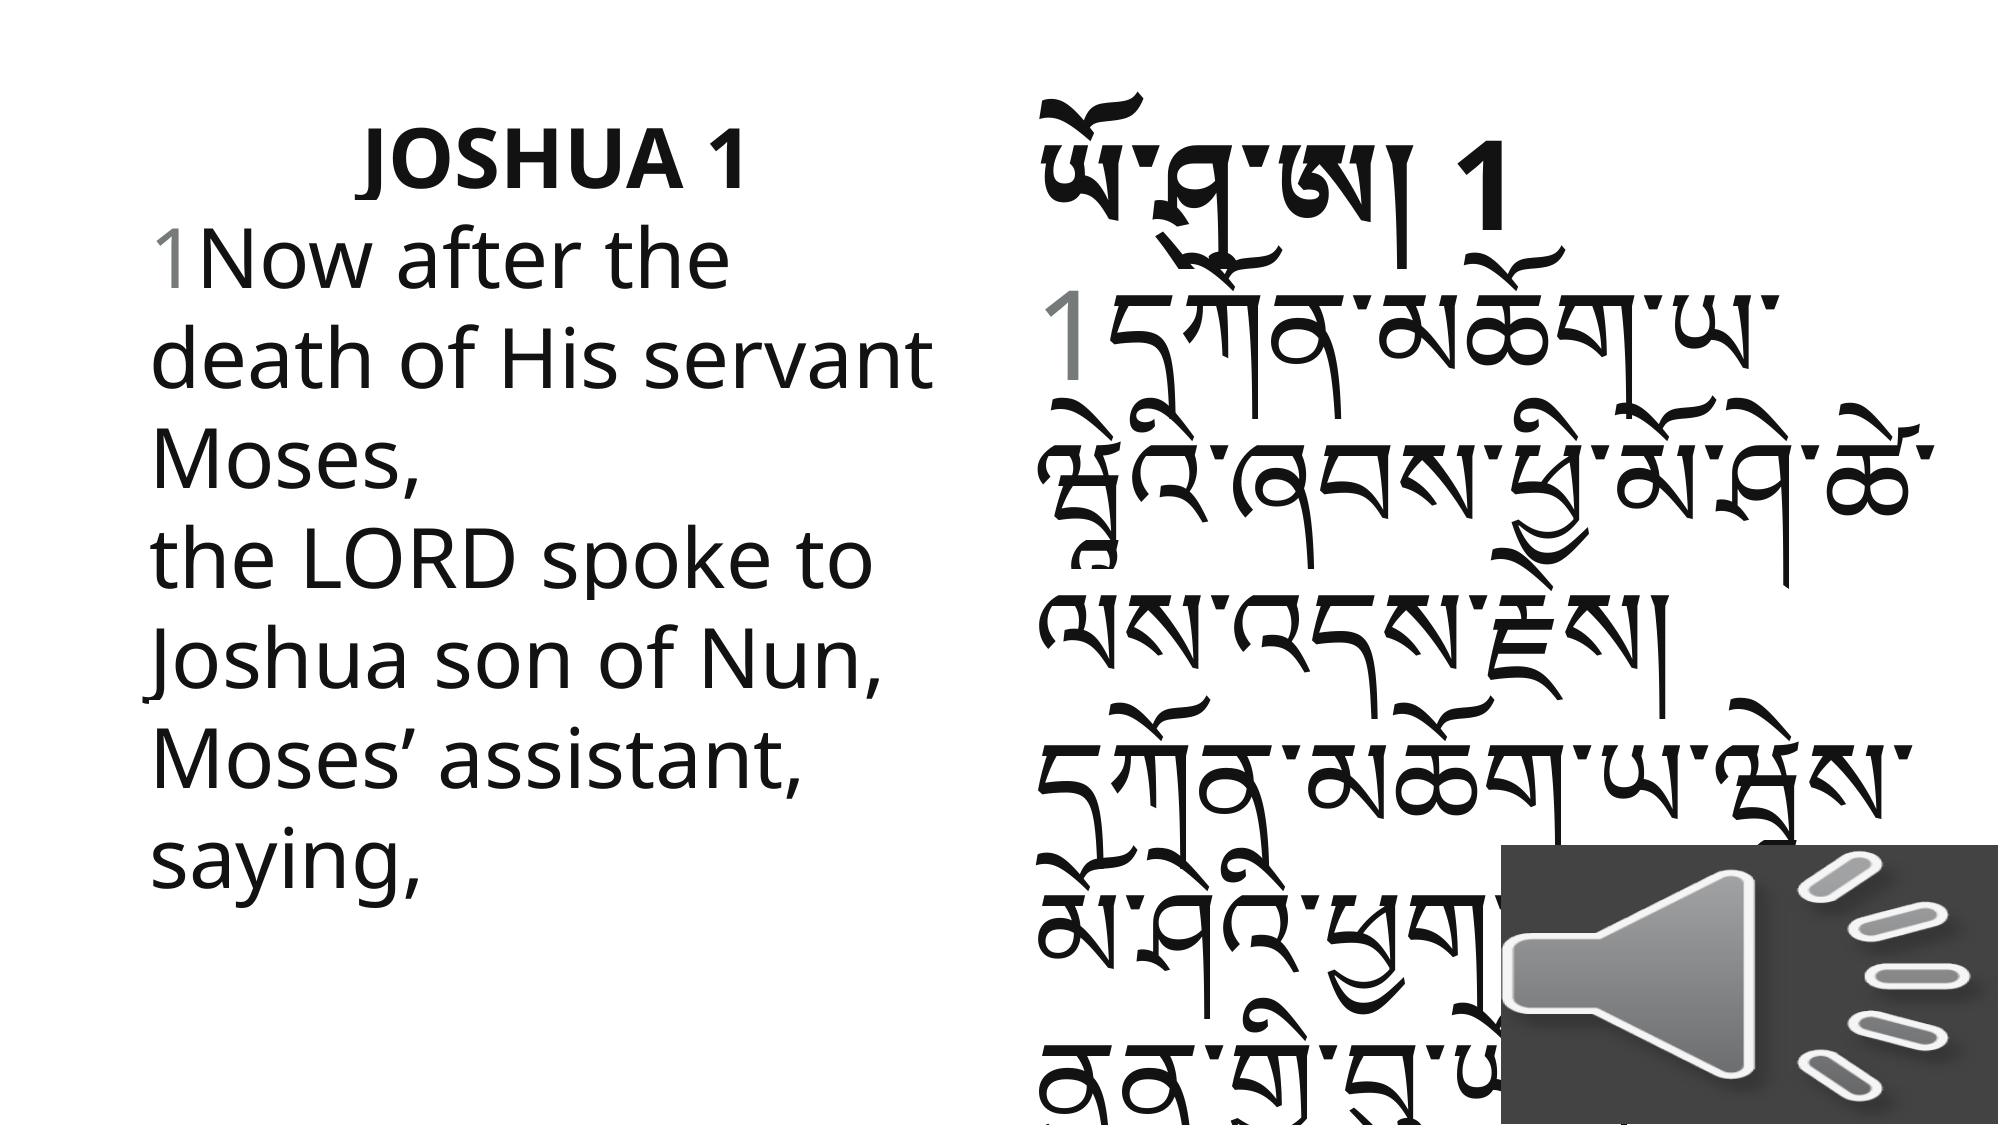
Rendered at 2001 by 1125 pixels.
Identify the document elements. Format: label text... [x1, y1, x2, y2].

picture [1500, 843, 2000, 1125]
text_box JOSHUA 1 1Now after the death of His servant Moses, the Lord spoke to Joshua son of Nun, Moses’ assistant, saying, [134, 98, 981, 1030]
text_box ཡོ་ཤུ་ཨ། 1 1དཀོན་མཆོག་ཡ་ཝཱེའི་ཞབས་ཕྱི་མོ་ཤེ་ཚེ་ལས་འདས་རྗེས། དཀོན་མཆོག་ཡ་ཝཱེས་མོ་ཤེའི་ཕྱག་རོགས་ཏེ་ནུན་གྱི་བུ་ཡོ་ཤུ་ཨ་ལ་འདི་སྐད་དུ། [1019, 98, 1963, 1030]
